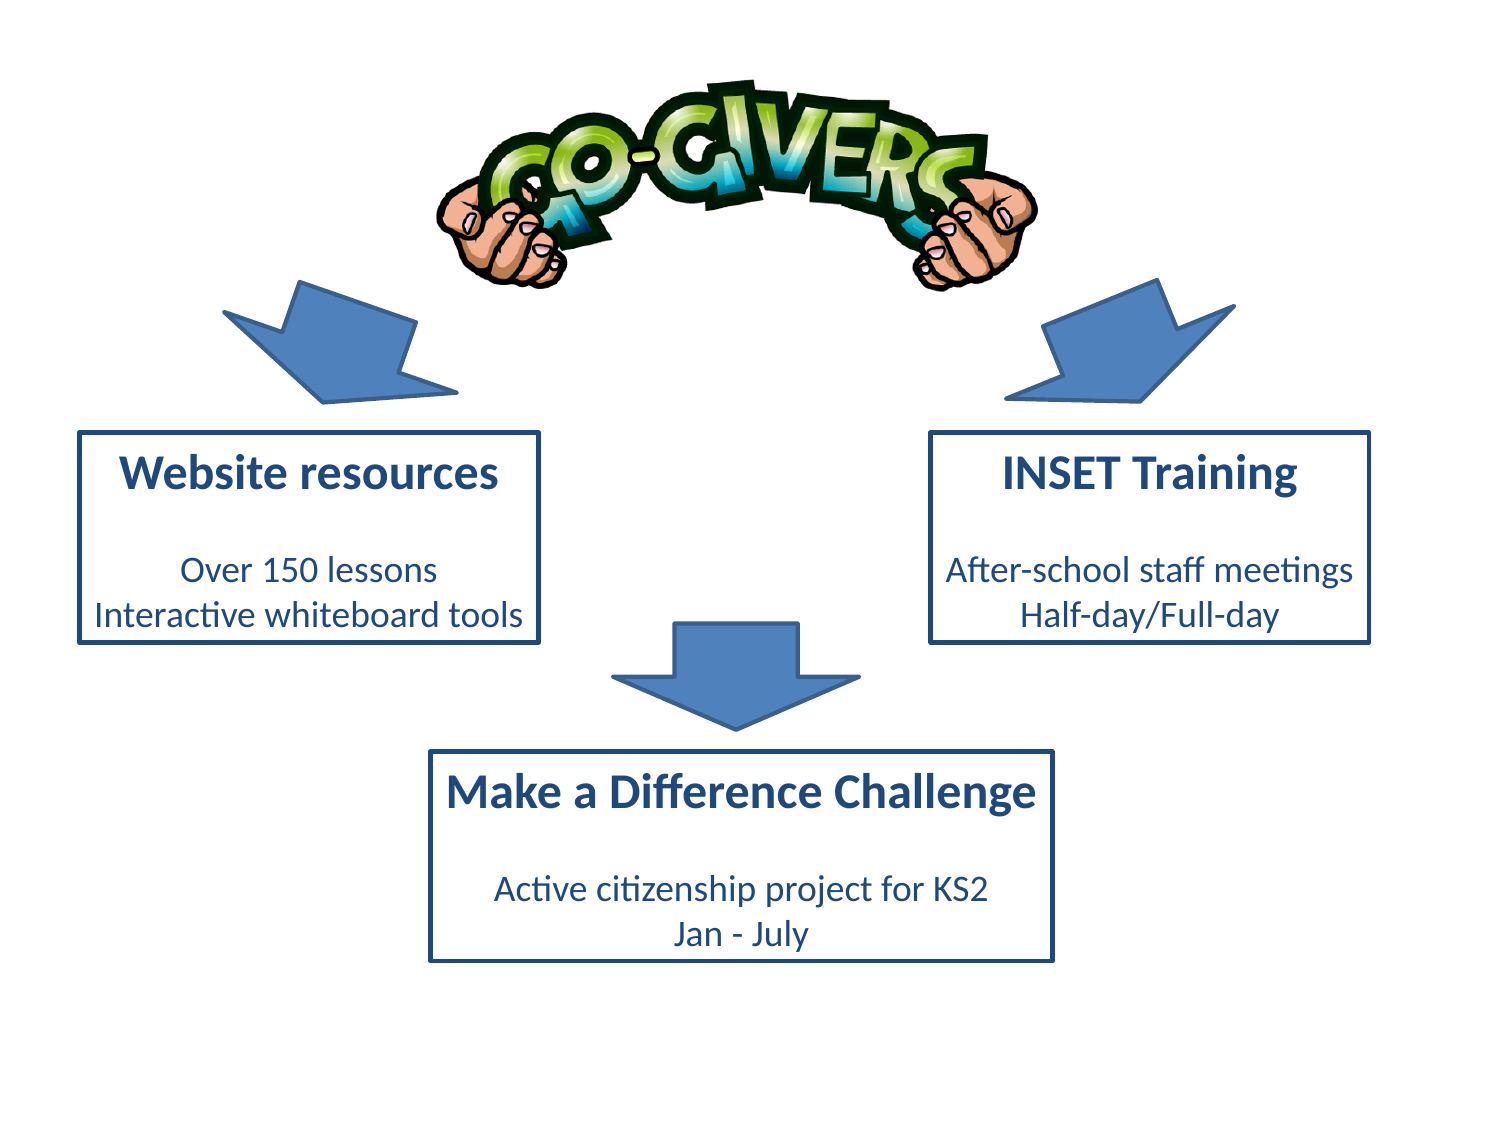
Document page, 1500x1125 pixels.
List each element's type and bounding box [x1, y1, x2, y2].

text_box [76, 298, 542, 645]
text_box [426, 623, 1057, 964]
picture [419, 66, 1053, 302]
text_box [926, 298, 1373, 645]
